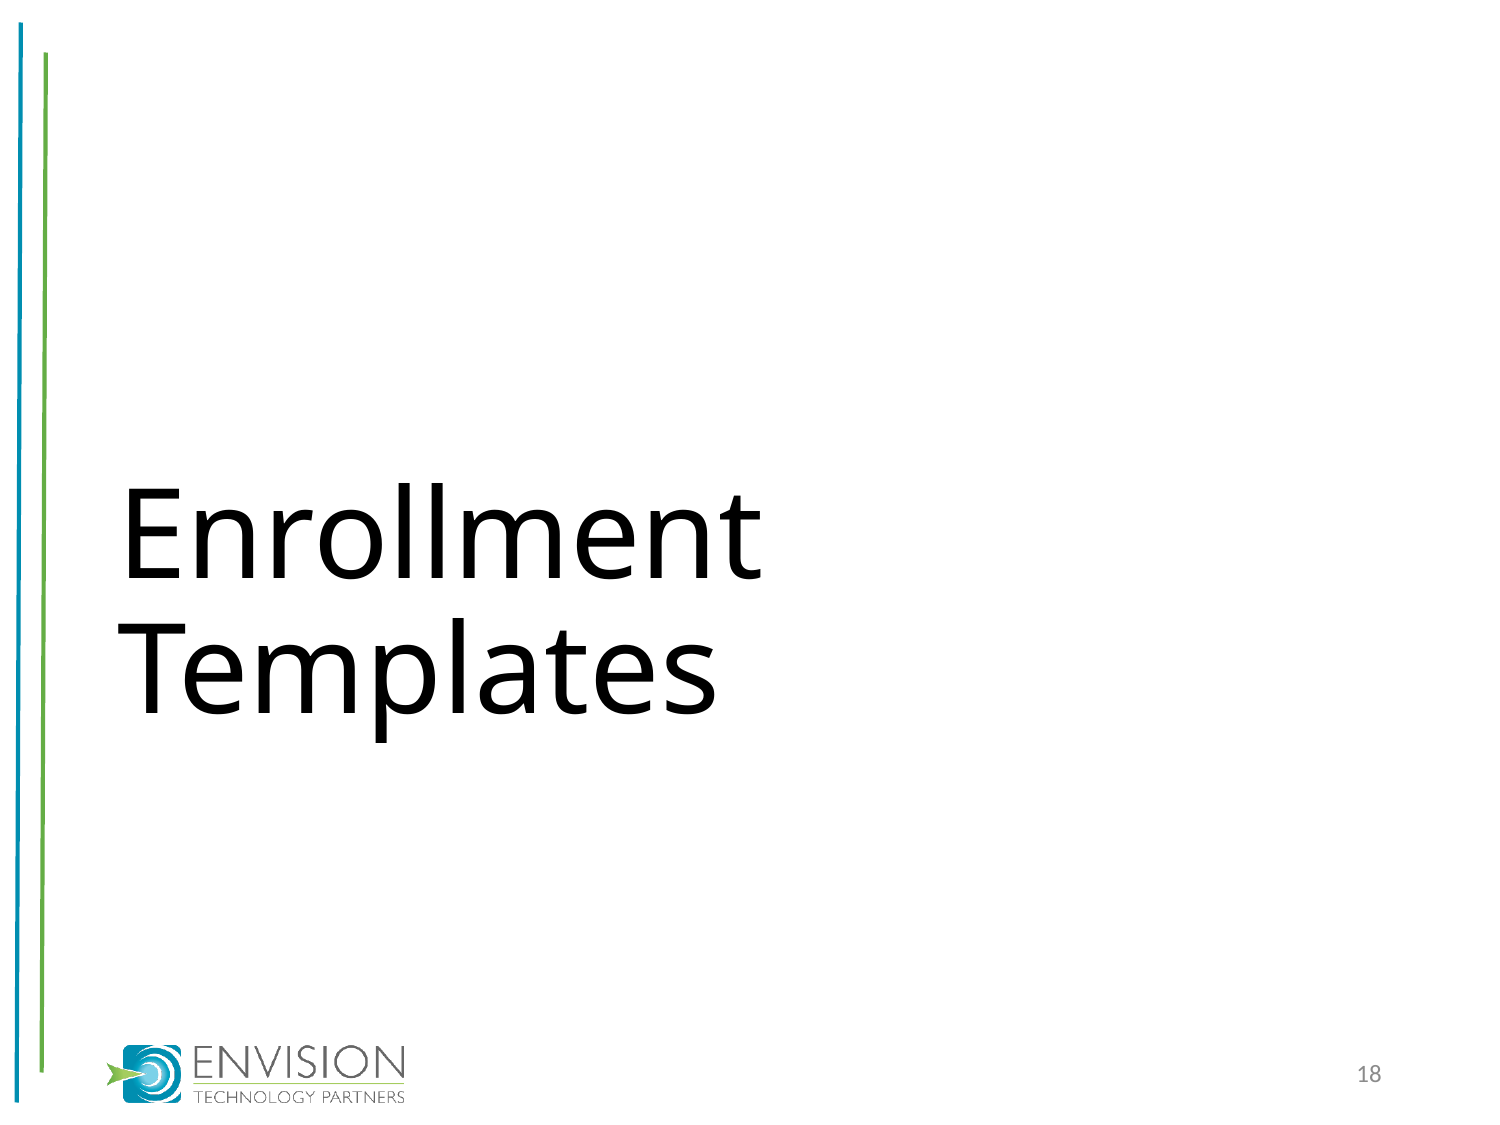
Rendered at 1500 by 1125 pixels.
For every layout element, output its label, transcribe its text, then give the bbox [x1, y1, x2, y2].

picture [103, 1045, 174, 1103]
title Enrollment Templates [102, 280, 1397, 749]
picture [149, 1045, 404, 1103]
slide_number 18 [1059, 1042, 1397, 1103]
